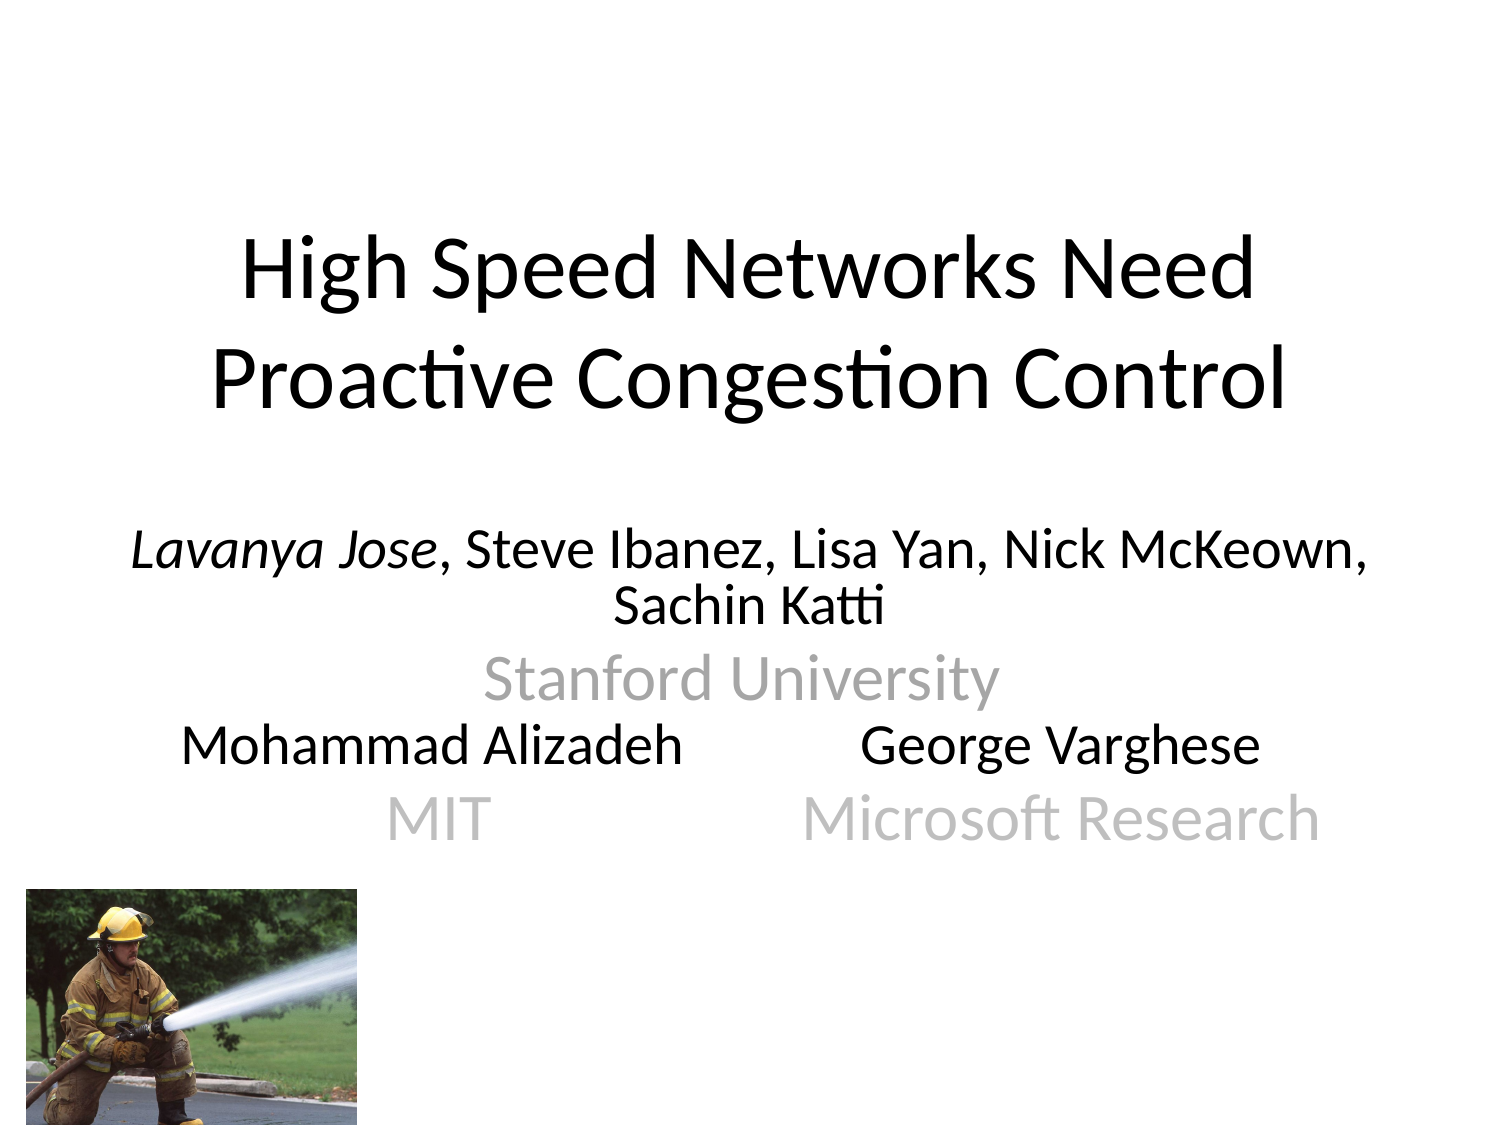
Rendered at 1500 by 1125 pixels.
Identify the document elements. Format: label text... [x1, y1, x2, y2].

picture [26, 889, 357, 1125]
subtitle Lavanya Jose, Steve Ibanez, Lisa Yan, Nick McKeown, Sachin Katti Stanford University [112, 516, 1388, 712]
text_box Mohammad Alizadeh MIT [112, 712, 735, 880]
text_box George Varghese Microsoft Research [735, 712, 1388, 880]
title High Speed Networks Need Proactive Congestion Control [112, 196, 1388, 438]
